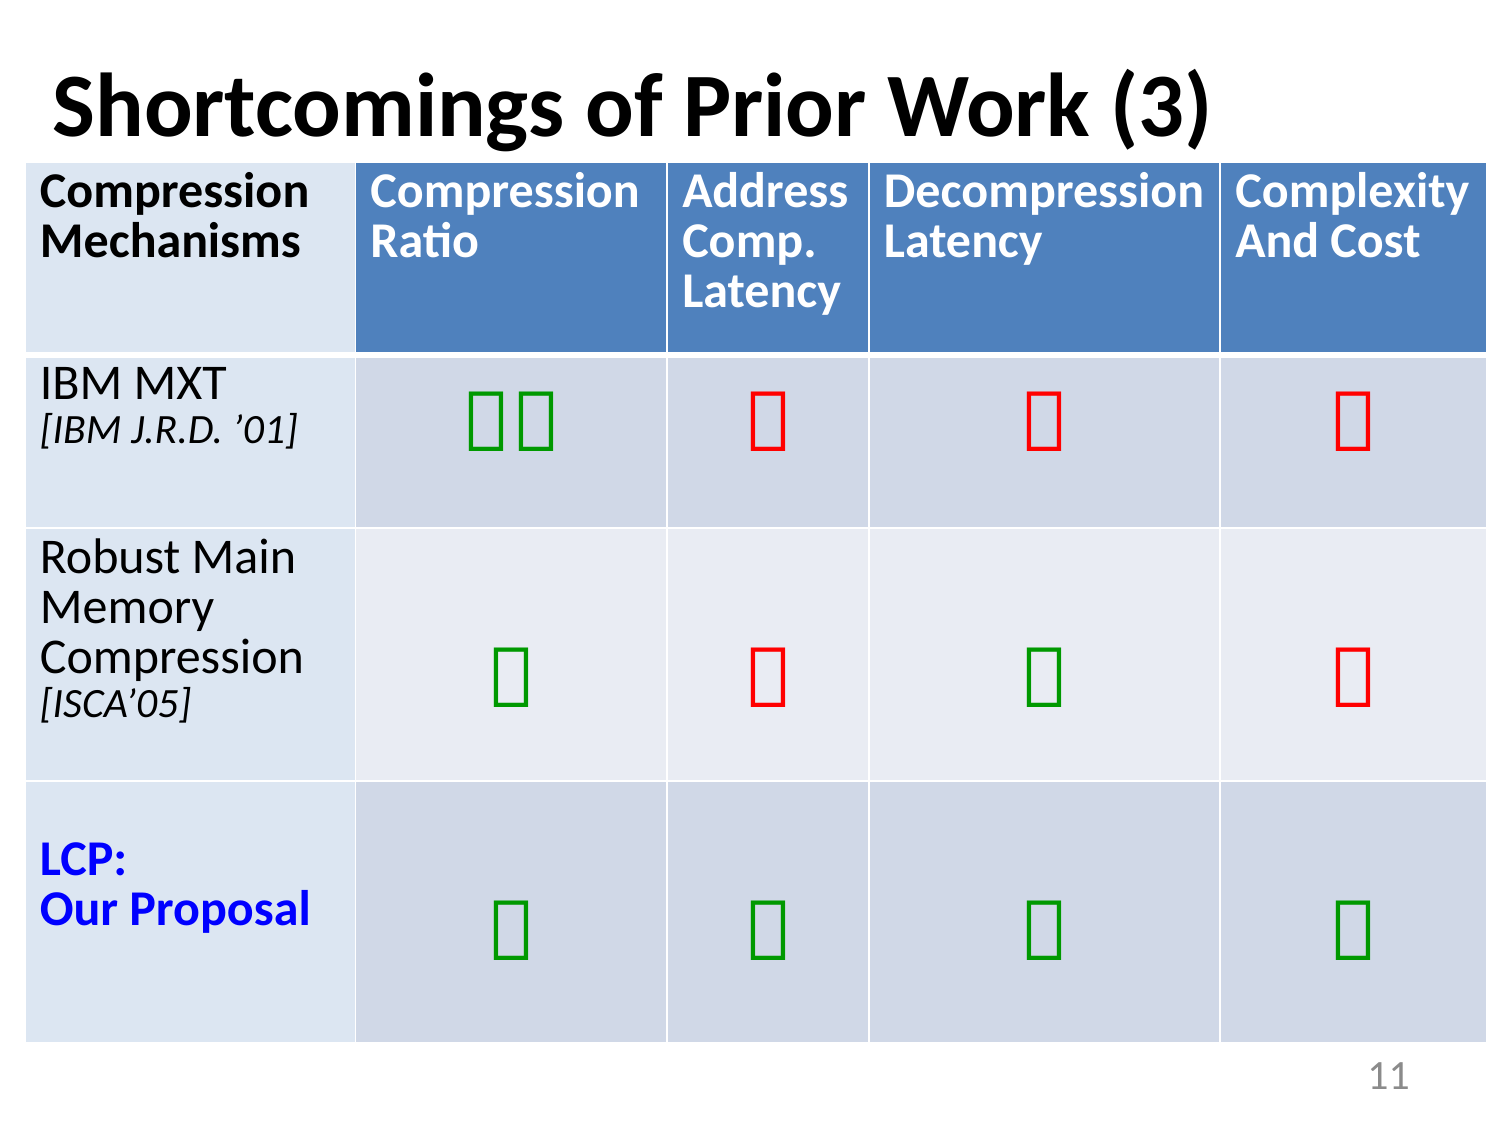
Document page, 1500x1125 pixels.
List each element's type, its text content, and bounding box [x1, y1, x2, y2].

table_header Decompression Latency [870, 163, 1219, 352]
table_cell  [668, 358, 868, 527]
table_cell  [356, 782, 666, 1042]
table_cell  [870, 358, 1219, 527]
table_cell  [668, 529, 868, 780]
table_cell LCP: Our Proposal [26, 782, 355, 1042]
table_cell  [356, 529, 666, 780]
table_header Complexity And Cost [1221, 163, 1486, 352]
table_header Compression Mechanisms [26, 163, 355, 352]
table_cell  [870, 782, 1219, 1042]
table_cell  [1221, 358, 1486, 527]
table_cell IBM MXT [IBM J.R.D. ’01] [26, 358, 355, 527]
table_cell  [1221, 782, 1486, 1042]
title Shortcomings of Prior Work (3) [37, 38, 1450, 162]
table_header Compression Ratio [356, 163, 666, 352]
slide_number 11 [1074, 1043, 1425, 1103]
table_header Address Comp. Latency [668, 163, 868, 352]
table_cell  [1221, 529, 1486, 780]
table_cell  [668, 782, 868, 1042]
table_cell  [356, 358, 666, 527]
table_cell  [870, 529, 1219, 780]
table_cell Robust Main Memory Compression [ISCA’05] [26, 529, 355, 780]
